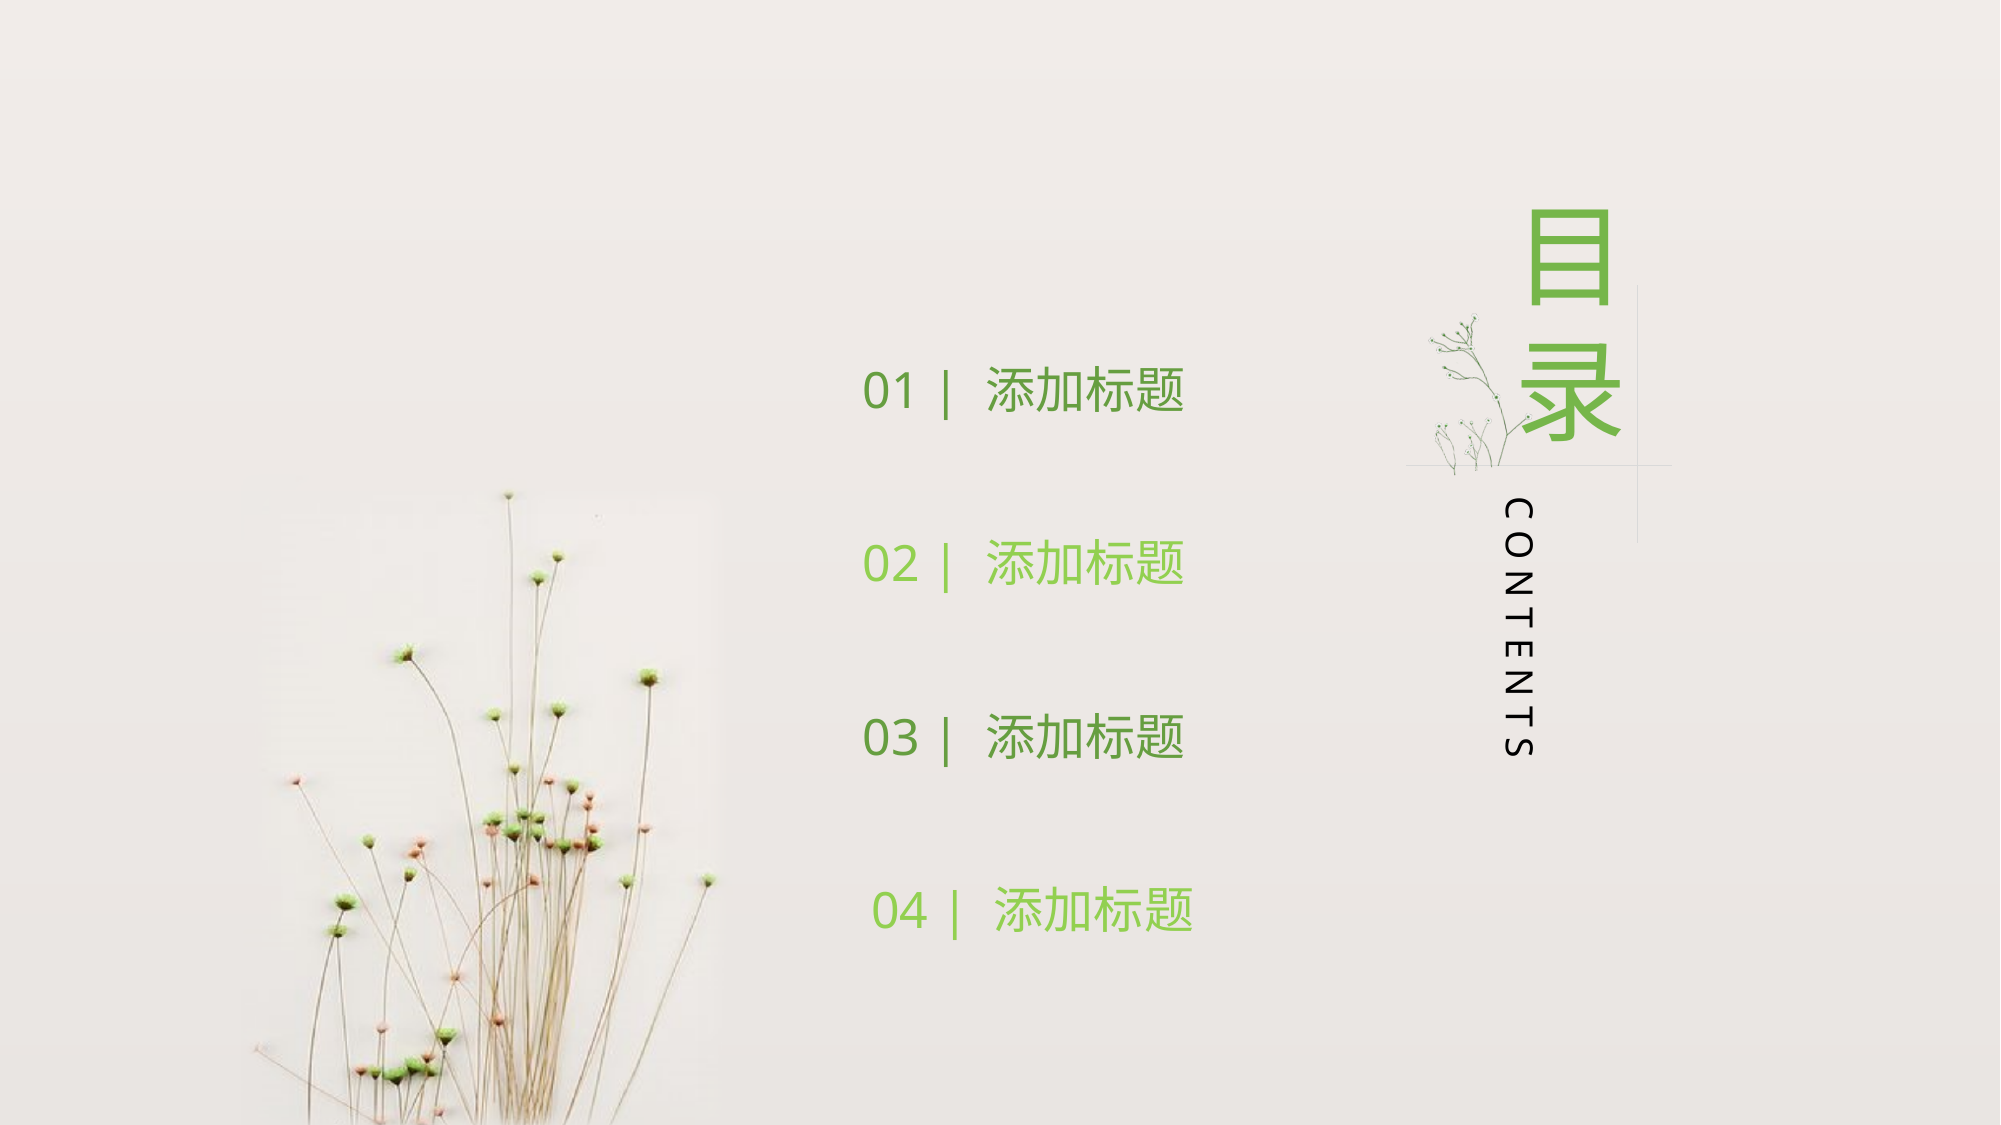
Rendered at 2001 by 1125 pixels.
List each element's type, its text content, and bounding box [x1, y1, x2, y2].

picture [241, 474, 737, 1125]
text_box 目录 [1499, 178, 1648, 463]
list 04 | 添加标题 [856, 841, 1222, 945]
picture [1407, 271, 1612, 465]
text_box 02 | 添加标题 [848, 494, 1201, 600]
text_box 03 | 添加标题 [848, 667, 1201, 773]
text_box C O N T E N T S [1474, 482, 1574, 781]
text_box 01 | 添加标题 [848, 321, 1201, 426]
picture [1441, 466, 1494, 477]
